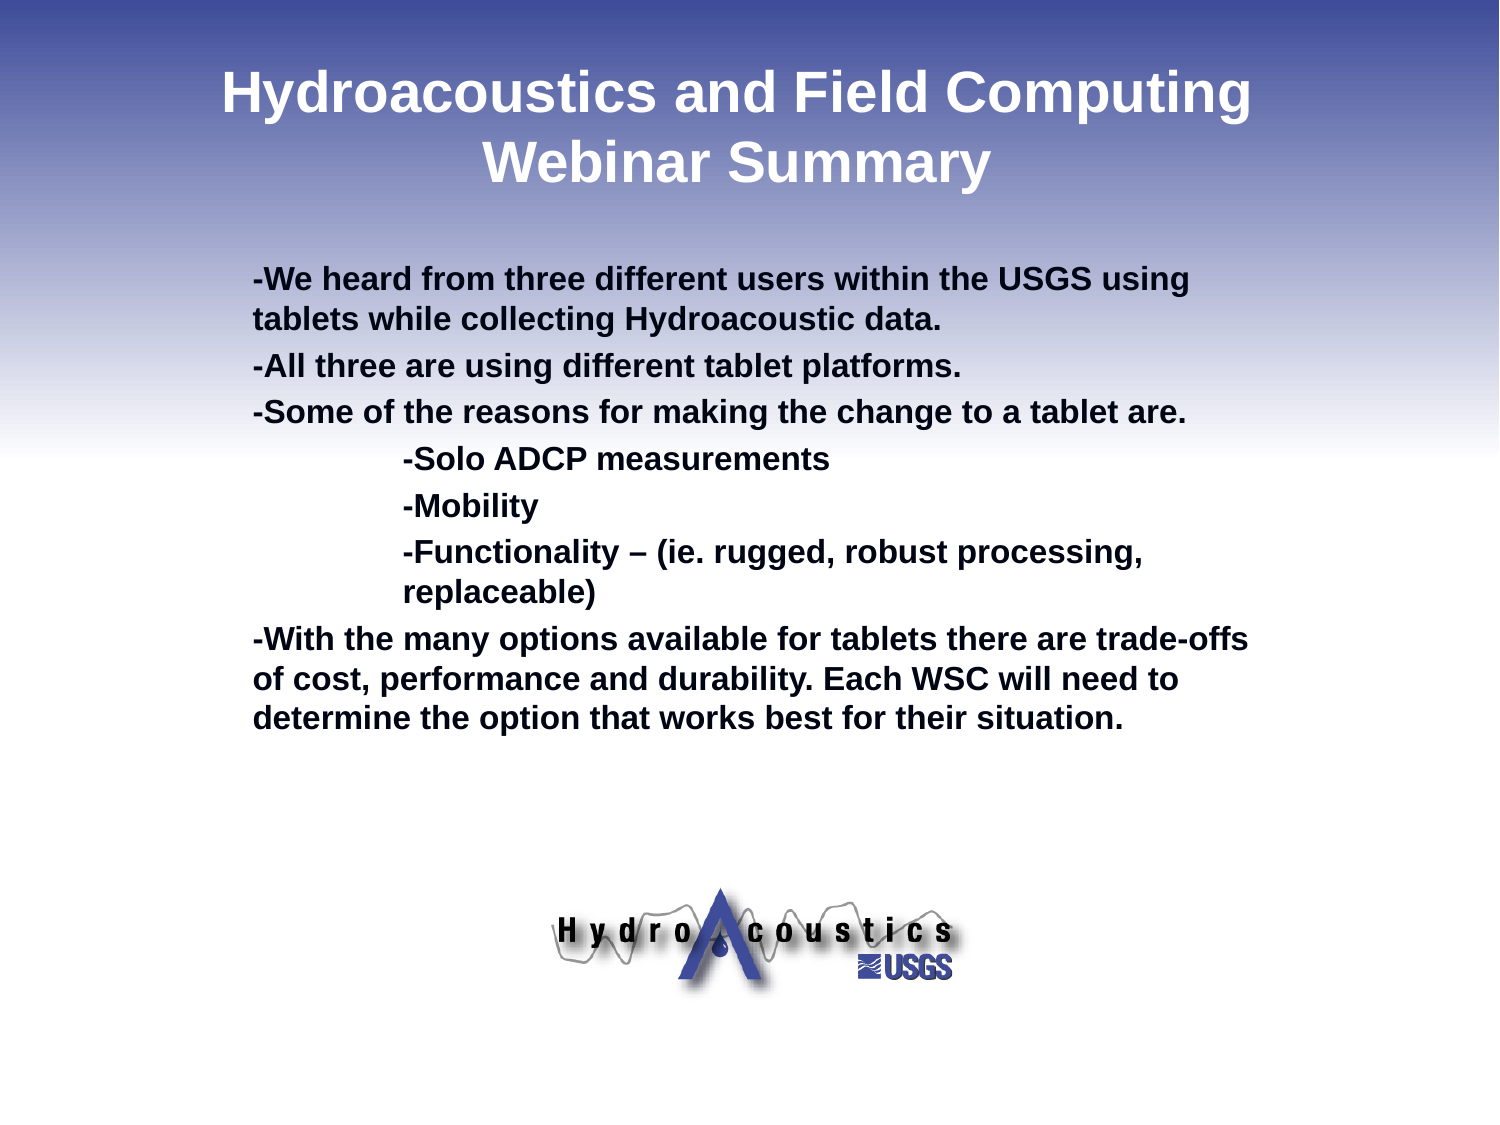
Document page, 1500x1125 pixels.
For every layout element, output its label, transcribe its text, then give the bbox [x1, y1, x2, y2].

picture [549, 878, 975, 1005]
subtitle -We heard from three different users within the USGS using tablets while collecting Hydroacoustic data. -All three are using different tablet platforms. -Some of the reasons for making the change to a tablet are. -Solo ADCP measurements -Mobility -Functionality – (ie. rugged, robust processing, replaceable) -With the many options available for tablets there are trade-offs of cost, performance and durability. Each WSC will need to determine the option that works best for their situation. [237, 249, 1288, 838]
title Hydroacoustics and Field Computing Webinar Summary [99, 49, 1376, 188]
